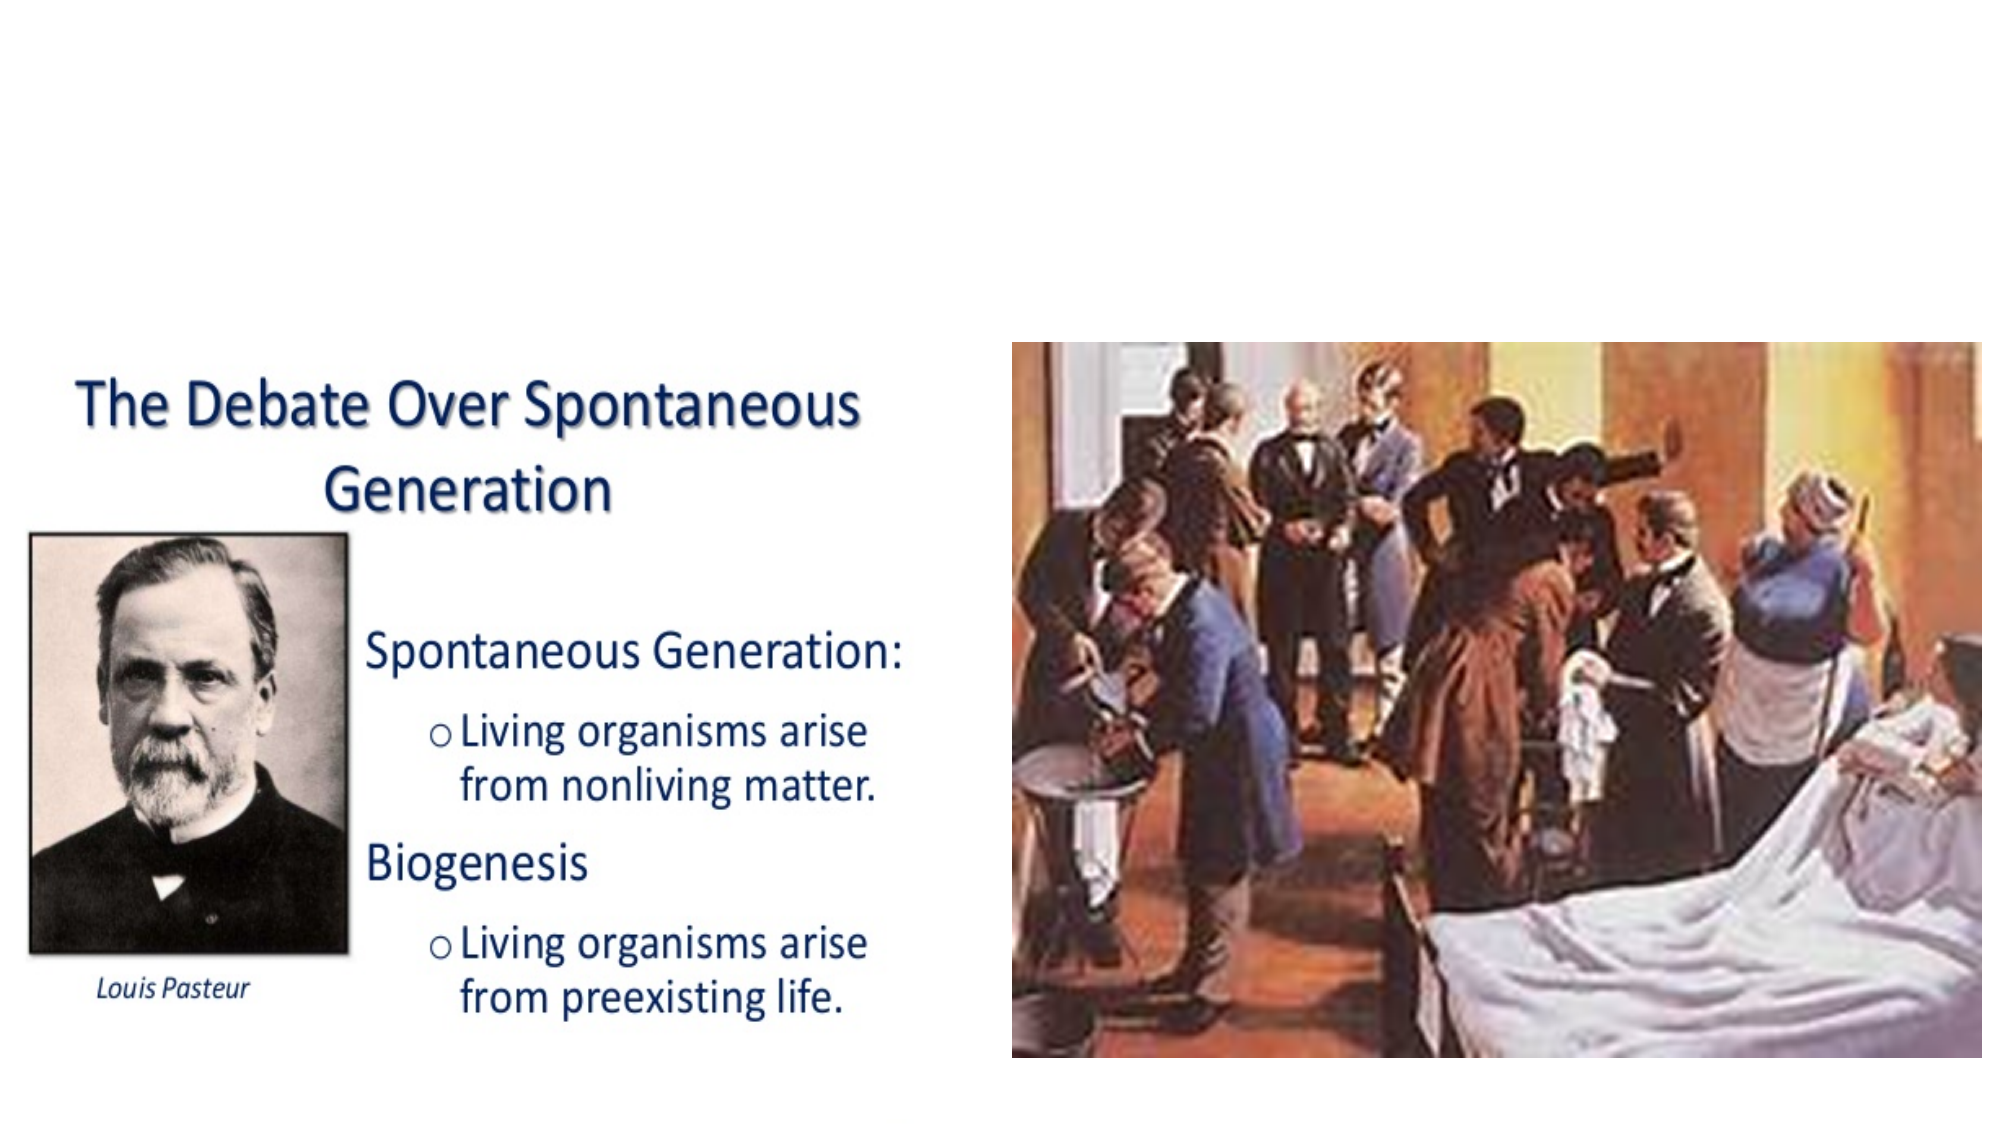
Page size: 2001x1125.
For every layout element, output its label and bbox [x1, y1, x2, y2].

list [0, 337, 988, 1125]
list [1012, 342, 1982, 1058]
